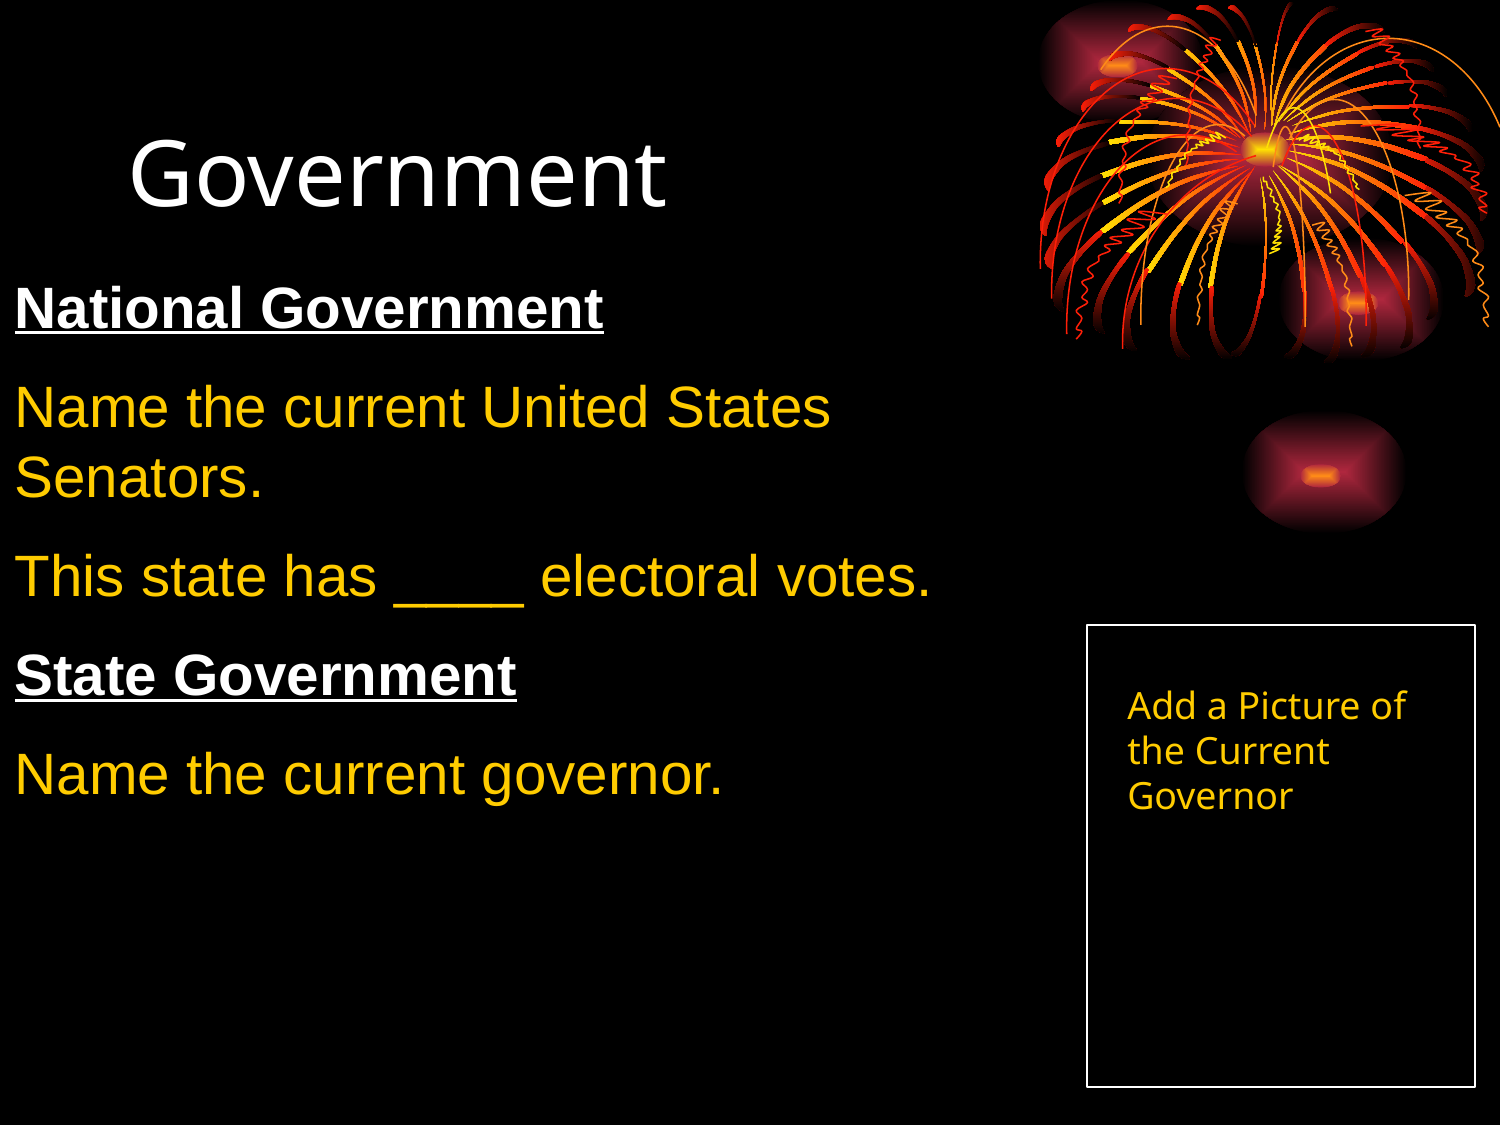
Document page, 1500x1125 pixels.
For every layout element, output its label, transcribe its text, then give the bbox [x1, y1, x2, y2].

text_box Add a Picture of the Current Governor [1112, 674, 1450, 825]
title Government [112, 49, 1388, 290]
text_box National Government Name the current United States Senators. This state has ____ electoral votes. State Government Name the current governor. [0, 262, 1100, 814]
text_box [1087, 624, 1475, 1088]
